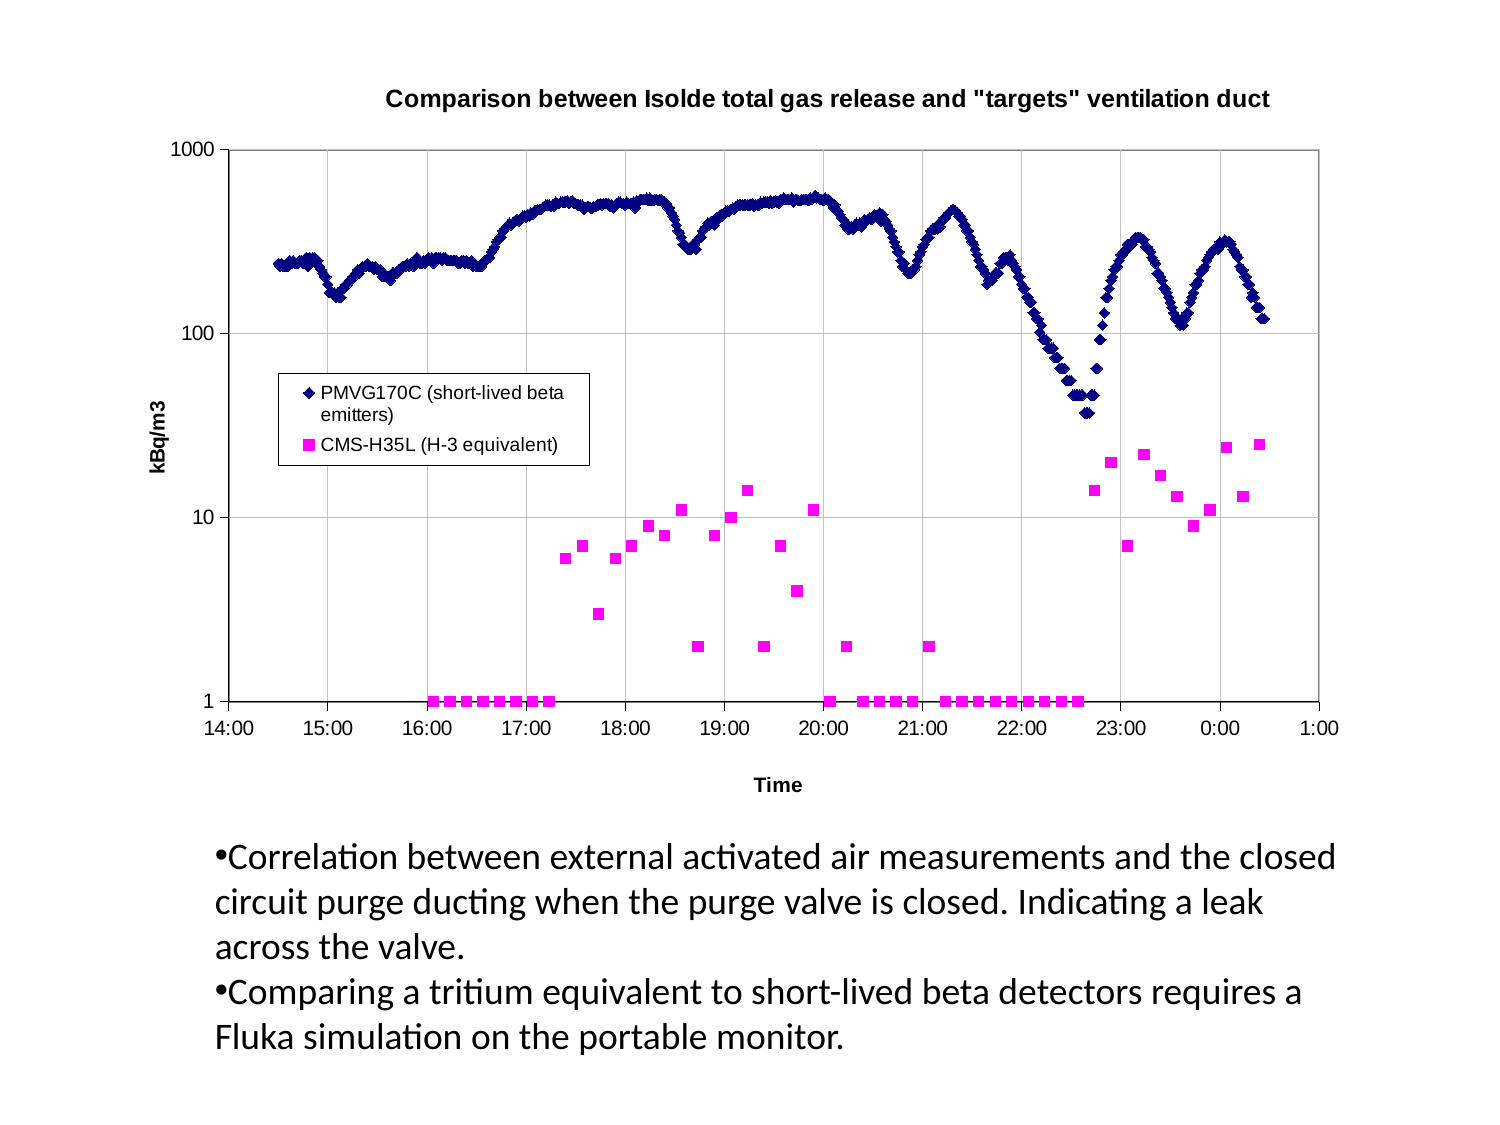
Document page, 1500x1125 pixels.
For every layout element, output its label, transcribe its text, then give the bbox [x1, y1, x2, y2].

text_box Correlation between external activated air measurements and the closed circuit purge ducting when the purge valve is closed. Indicating a leak across the valve. Comparing a tritium equivalent to short-lived beta detectors requires a Fluka simulation on the portable monitor. [200, 824, 1375, 1065]
chart [124, 62, 1392, 811]
